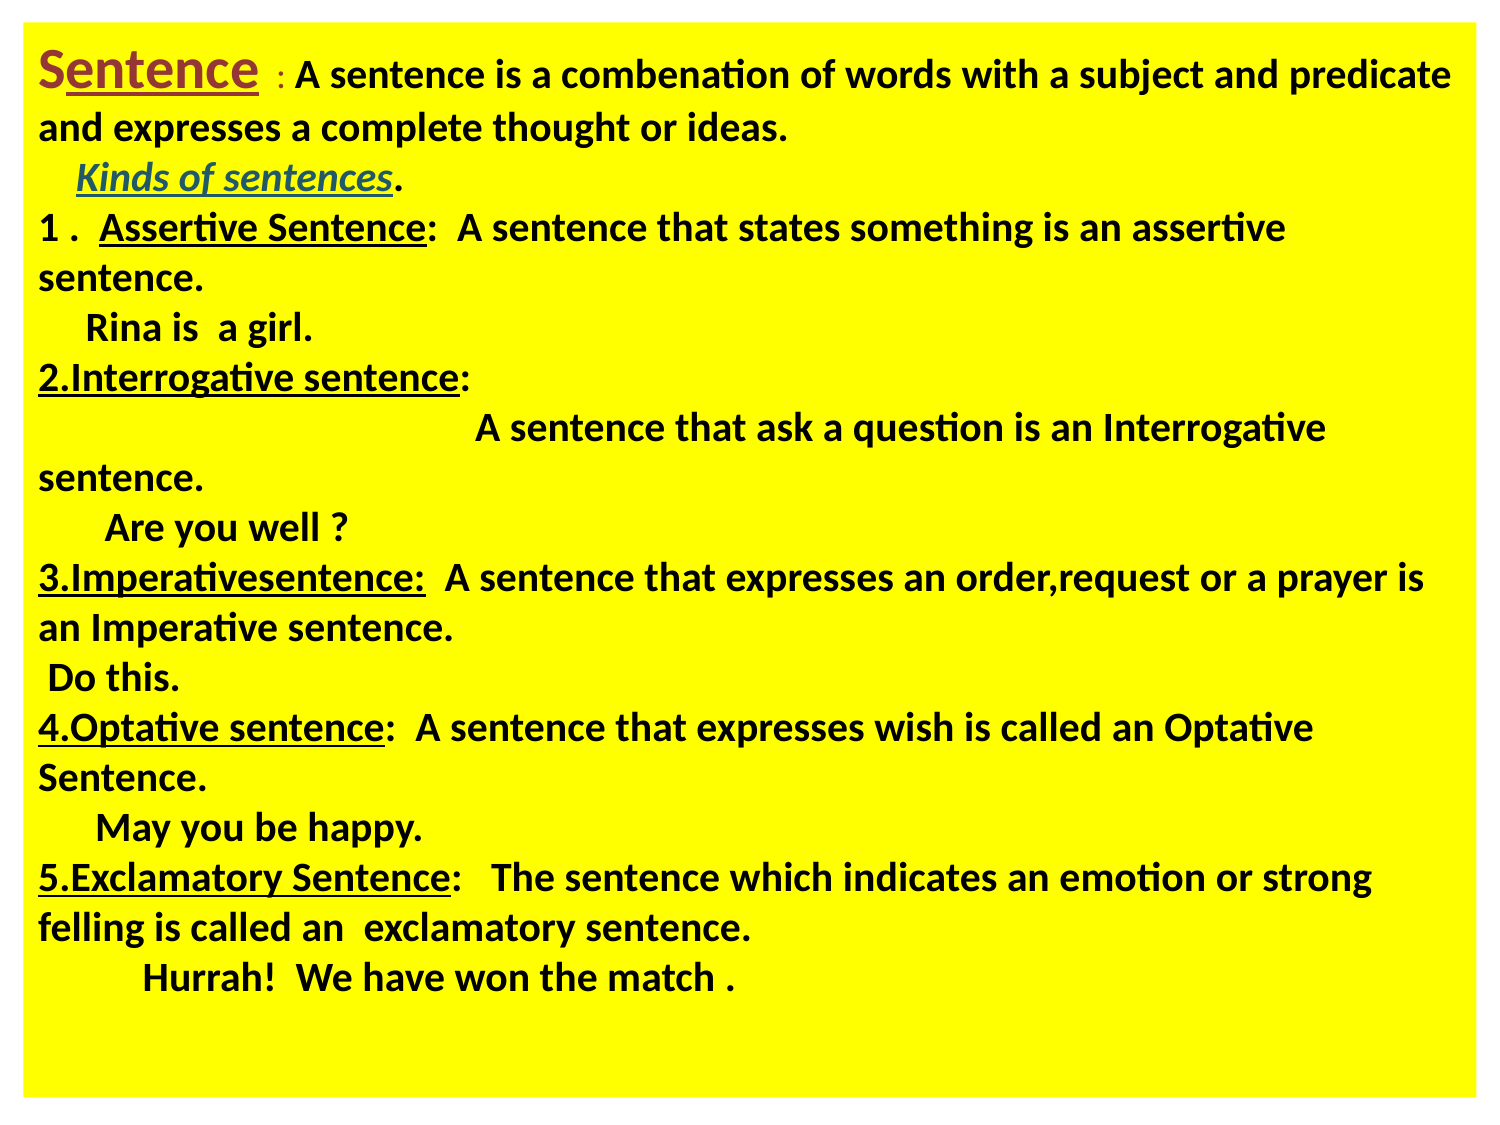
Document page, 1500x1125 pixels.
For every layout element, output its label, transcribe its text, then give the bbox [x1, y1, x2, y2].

text_box Sentence : A sentence is a combenation of words with a subject and predicate and expresses a complete thought or ideas. Kinds of sentences. 1 . Assertive Sentence: A sentence that states something is an assertive sentence. Rina is a girl. 2.Interrogative sentence: A sentence that ask a question is an Interrogative sentence. Are you well ? 3.Imperativesentence: A sentence that expresses an order,request or a prayer is an Imperative sentence. Do this. 4.Optative sentence: A sentence that expresses wish is called an Optative Sentence. May you be happy. 5.Exclamatory Sentence: The sentence which indicates an emotion or strong felling is called an exclamatory sentence. Hurrah! We have won the match . [23, 22, 1477, 1098]
